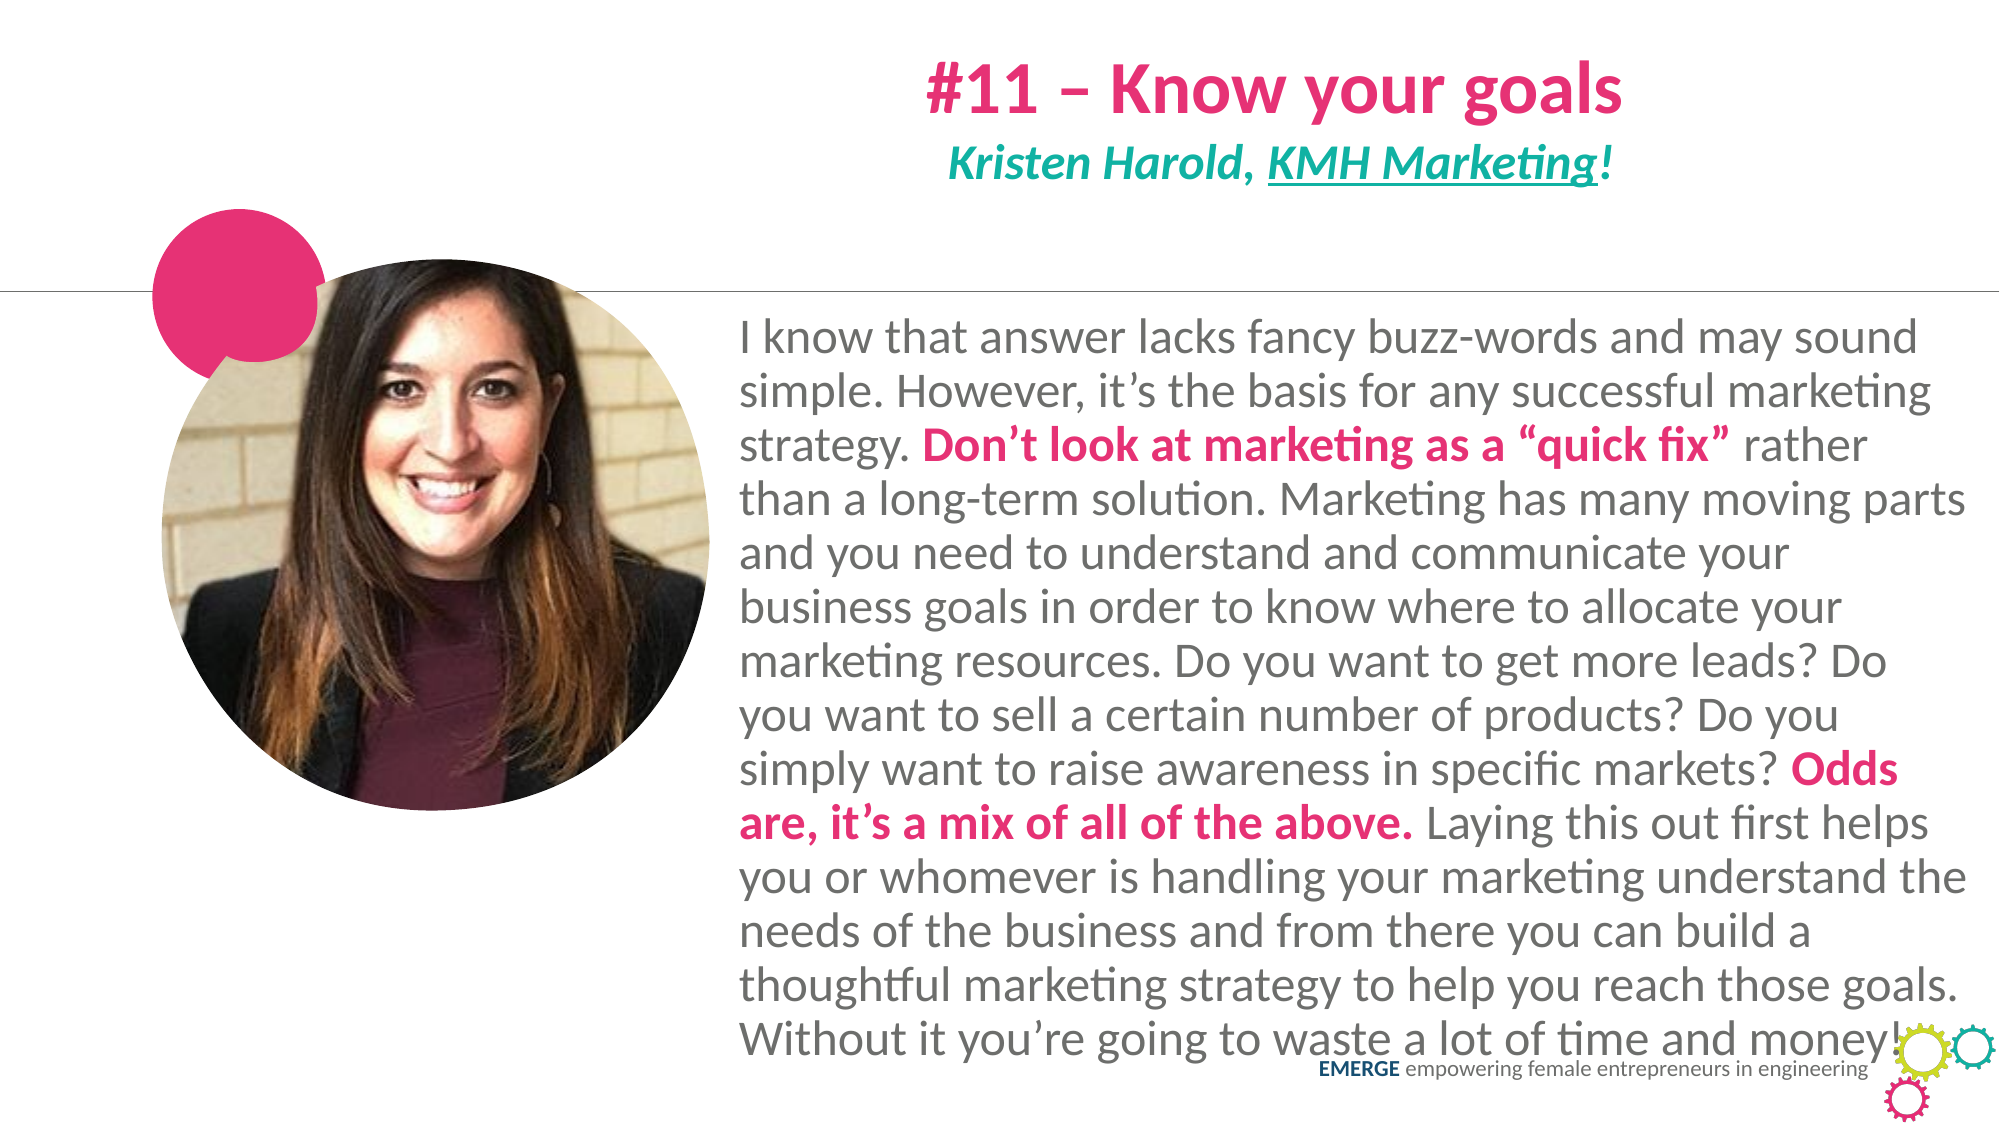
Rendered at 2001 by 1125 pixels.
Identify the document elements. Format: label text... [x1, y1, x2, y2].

list #11 – Know your goals Kristen Harold, KMH Marketing! [624, 40, 1927, 284]
list I know that answer lacks fancy buzz-words and may sound simple. However, it’s the basis for any successful marketing strategy. Don’t look at marketing as a “quick fix” rather than a long-term solution. Marketing has many moving parts and you need to understand and communicate your business goals in order to know where to allocate your marketing resources. Do you want to get more leads? Do you want to sell a certain number of products? Do you simply want to raise awareness in specific markets? Odds are, it’s a mix of all of the above. Laying this out first helps you or whomever is handling your marketing understand the needs of the business and from there you can build a thoughtful marketing strategy to help you reach those goals. Without it you’re going to waste a lot of time and money! [723, 303, 1986, 899]
picture [161, 259, 710, 811]
picture [1865, 995, 2001, 1125]
